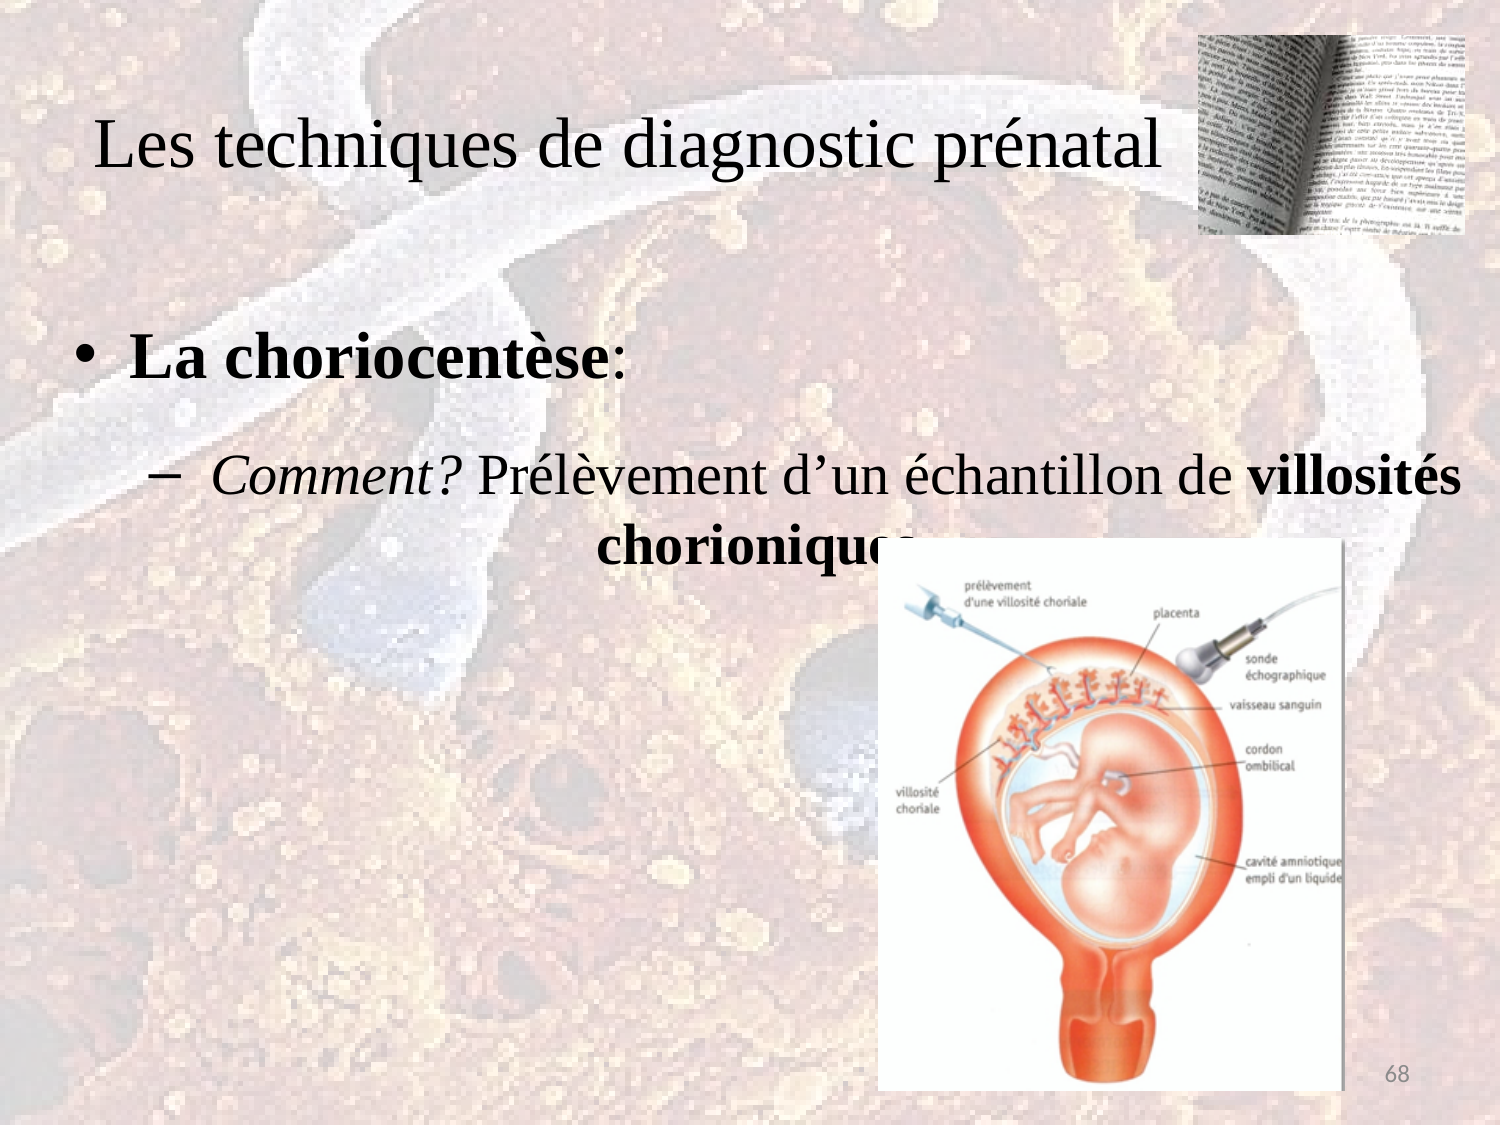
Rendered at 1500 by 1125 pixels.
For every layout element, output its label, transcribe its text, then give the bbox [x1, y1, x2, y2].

picture [878, 538, 1345, 1091]
slide_number 68 [1074, 1042, 1425, 1103]
picture [1198, 34, 1466, 235]
title Les techniques de diagnostic prénatal [75, 45, 1184, 233]
list La choriocentèse: Comment? Prélèvement d’un échantillon de villosités chorioniques. [58, 304, 1484, 622]
